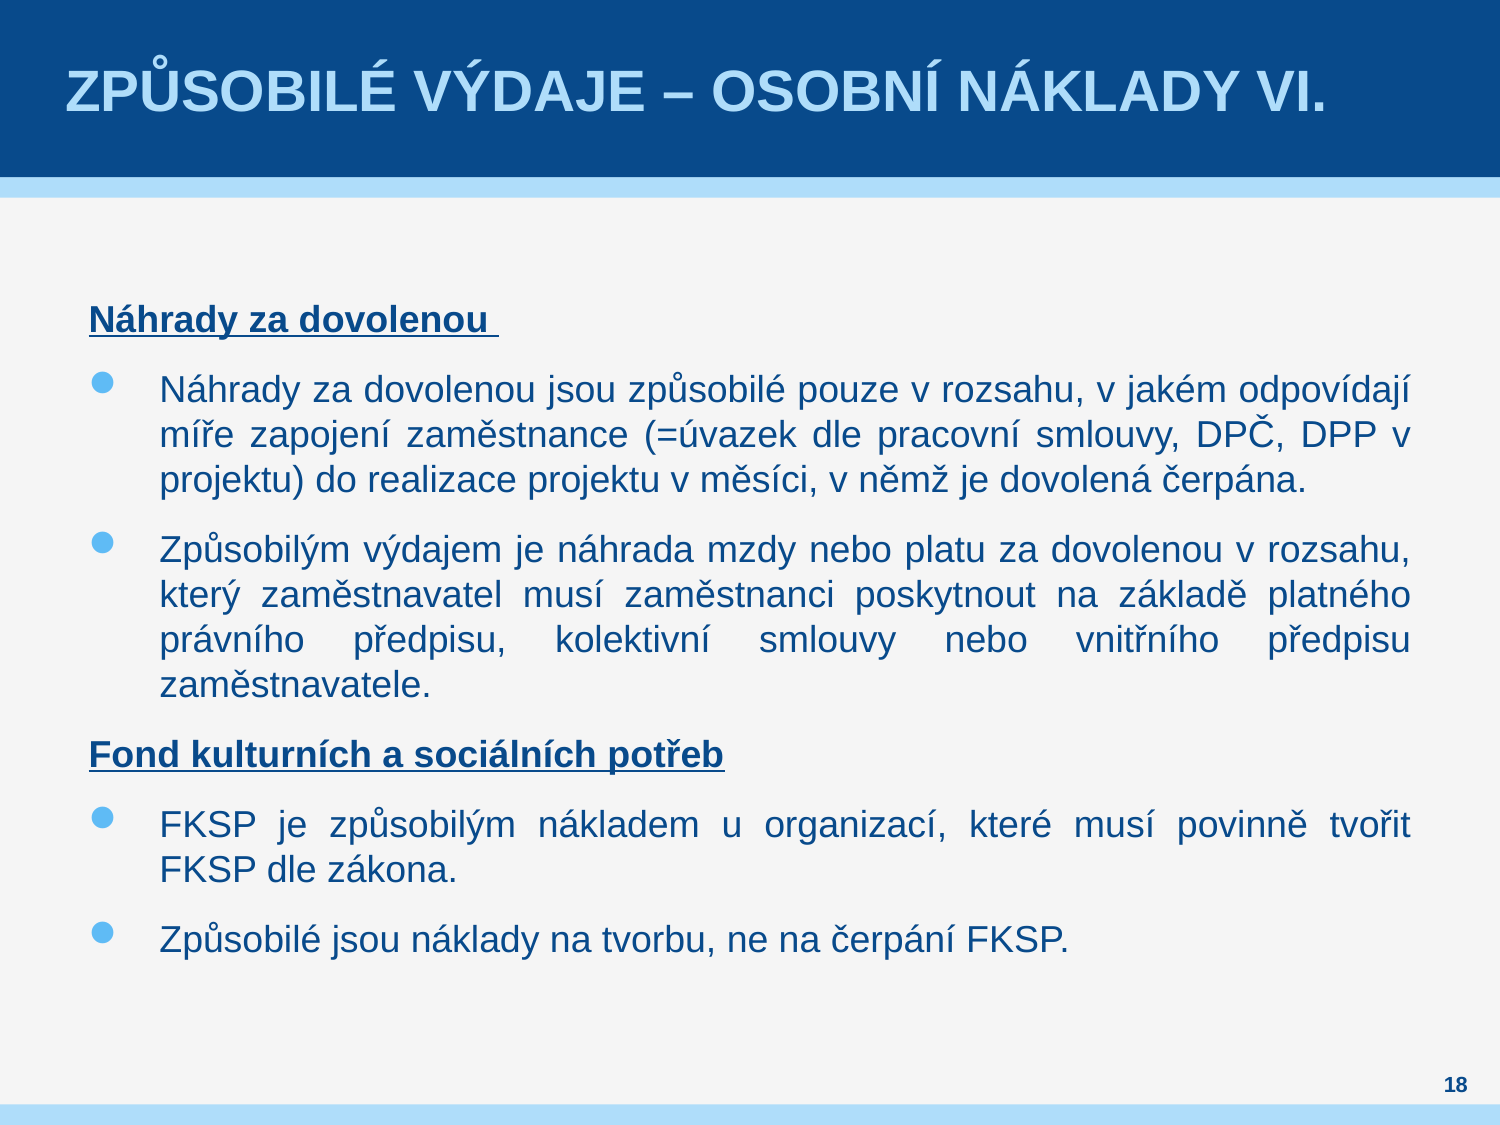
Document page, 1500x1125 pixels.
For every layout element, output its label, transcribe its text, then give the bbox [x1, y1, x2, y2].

list Náhrady za dovolenou Náhrady za dovolenou jsou způsobilé pouze v rozsahu, v jakém odpovídají míře zapojení zaměstnance (=úvazek dle pracovní smlouvy, DPČ, DPP v projektu) do realizace projektu v měsíci, v němž je dovolená čerpána. Způsobilým výdajem je náhrada mzdy nebo platu za dovolenou v rozsahu, který zaměstnavatel musí zaměstnanci poskytnout na základě platného právního předpisu, kolektivní smlouvy nebo vnitřního předpisu zaměstnavatele. Fond kulturních a sociálních potřeb FKSP je způsobilým nákladem u organizací, které musí povinně tvořit FKSP dle zákona. Způsobilé jsou náklady na tvorbu, ne na čerpání FKSP. [88, 295, 1412, 1004]
title Způsobilé výdaje – osobní náklady VI. [59, 0, 1441, 178]
slide_number 18 [1417, 1068, 1495, 1099]
